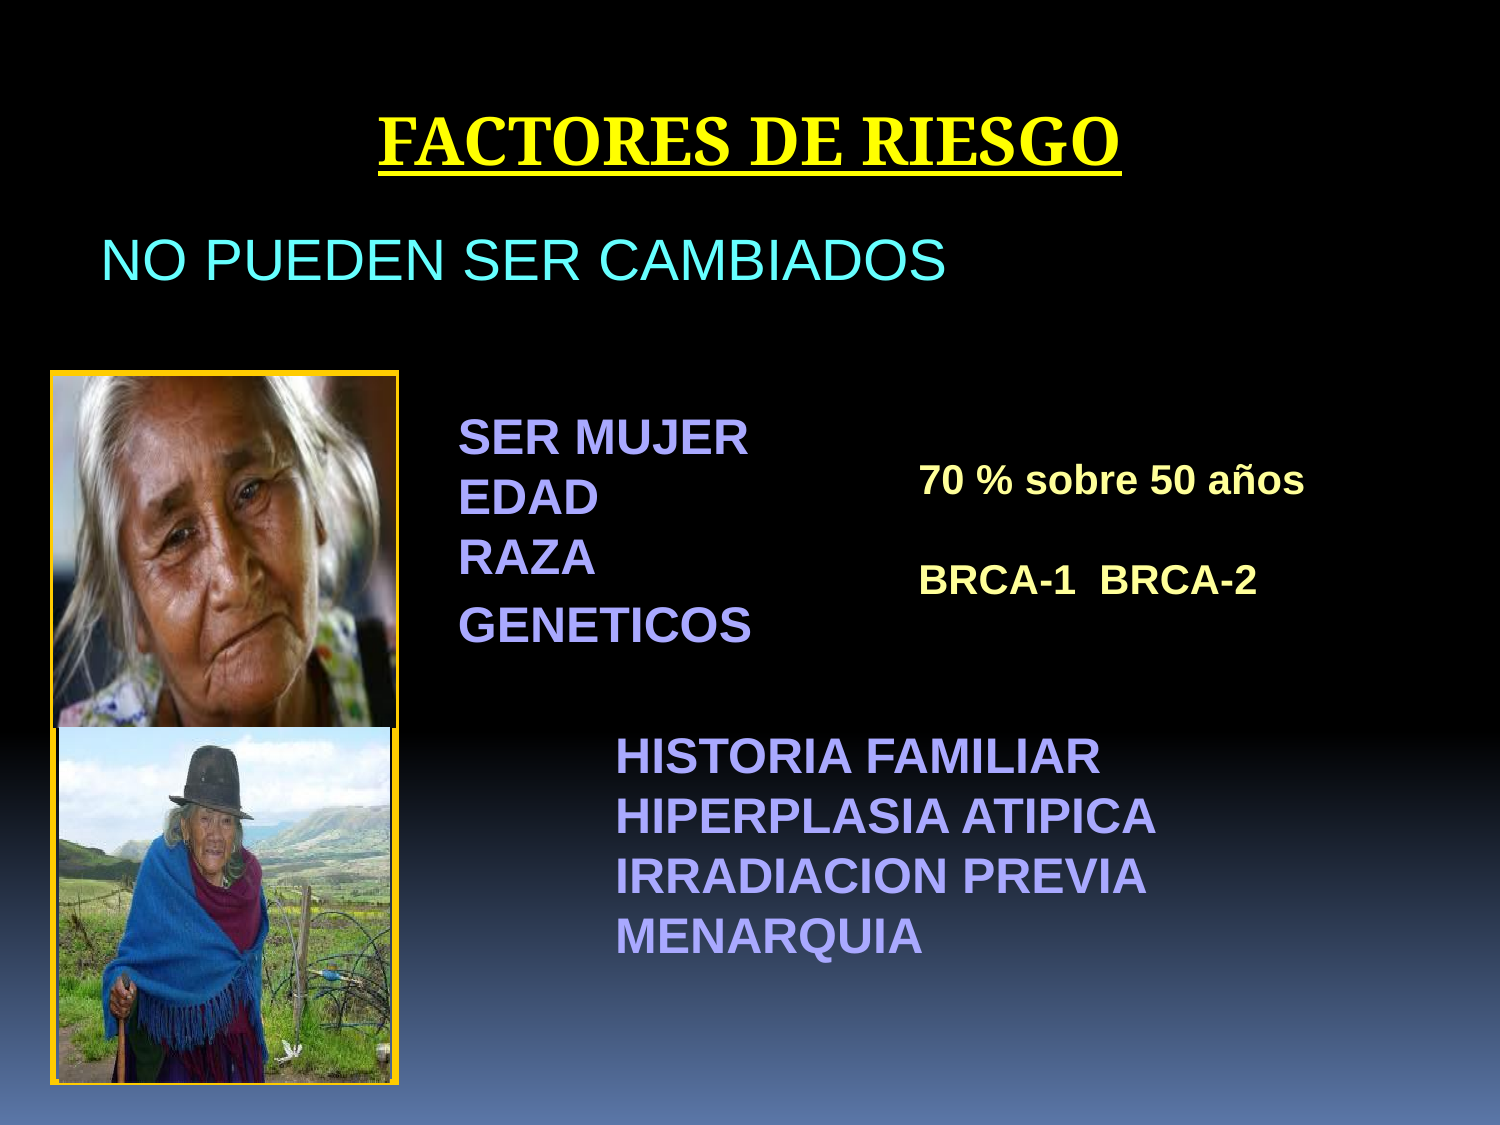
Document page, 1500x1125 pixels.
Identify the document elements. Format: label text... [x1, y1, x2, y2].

text_box SER MUJER EDAD RAZA GENETICOS [443, 397, 784, 662]
picture [52, 376, 397, 722]
text_box NO PUEDEN SER CAMBIADOS [86, 214, 963, 300]
text_box 70 % sobre 50 años BRCA-1 BRCA-2 [903, 385, 1321, 611]
text_box FACTORES DE RIESGO [74, 45, 1425, 233]
text_box [74, 262, 1425, 1006]
text_box HISTORIA FAMILIAR HIPERPLASIA ATIPICA IRRADIACION PREVIA MENARQUIA [600, 716, 1173, 971]
picture [58, 727, 390, 1083]
